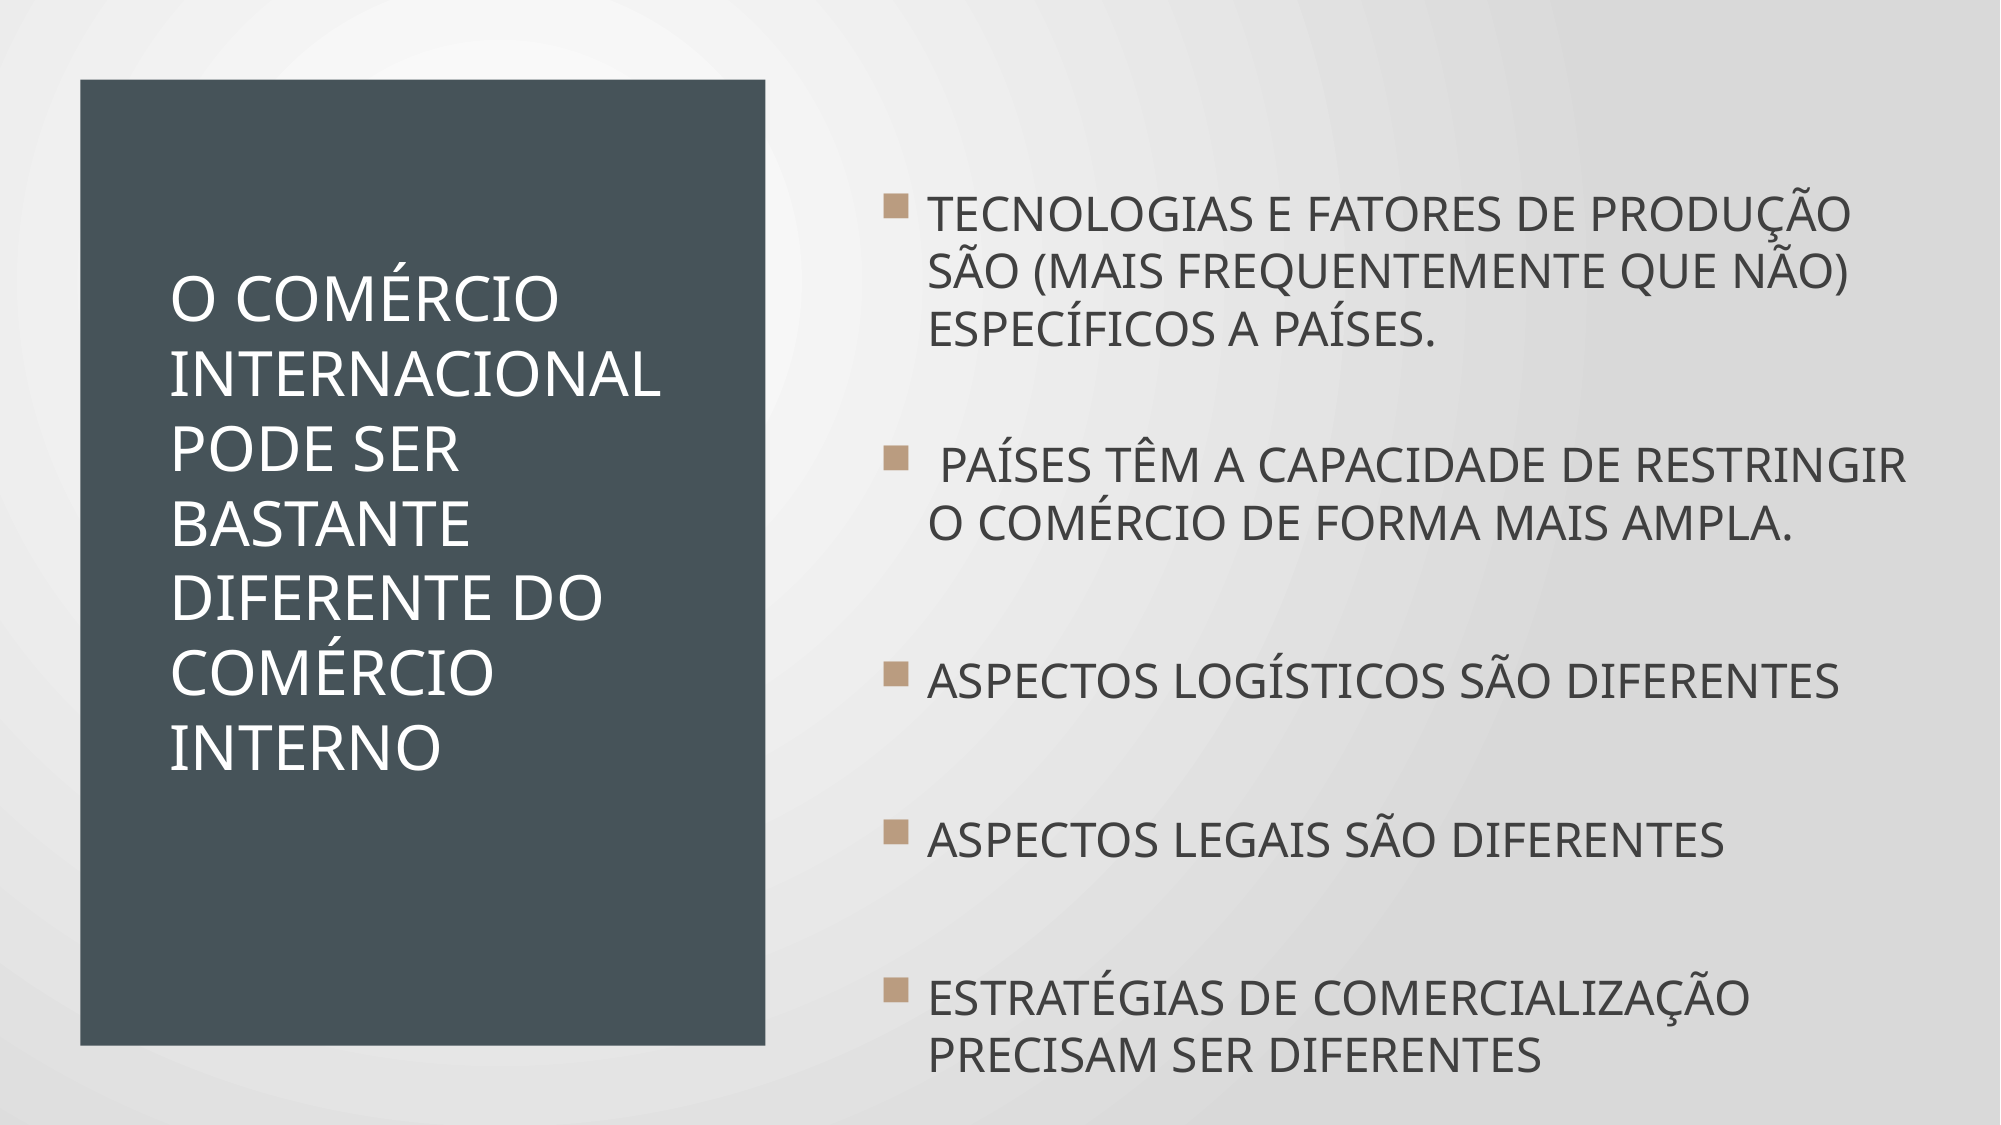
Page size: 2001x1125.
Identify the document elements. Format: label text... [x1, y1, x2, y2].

title O COMÉRCIO INTERNACIONAL PODE SER BASTANTE DIFERENTE DO COMÉRCIO INTERNO [154, 141, 692, 901]
list TECNOLOGIAS E FATORES DE PRODUÇÃO SÃO (MAIS FREQUENTEMENTE QUE NÃO) ESPECÍFICOS A PAÍSES. PAÍSES TÊM A CAPACIDADE DE RESTRINGIR O COMÉRCIO DE FORMA MAIS AMPLA. ASPECTOS LOGÍSTICOS SÃO DIFERENTES ASPECTOS LEGAIS SÃO DIFERENTES ESTRATÉGIAS DE COMERCIALIZAÇÃO PRECISAM SER DIFERENTES [864, 175, 1938, 1100]
text_box [79, 78, 767, 1047]
text_box [0, 0, 2000, 1125]
